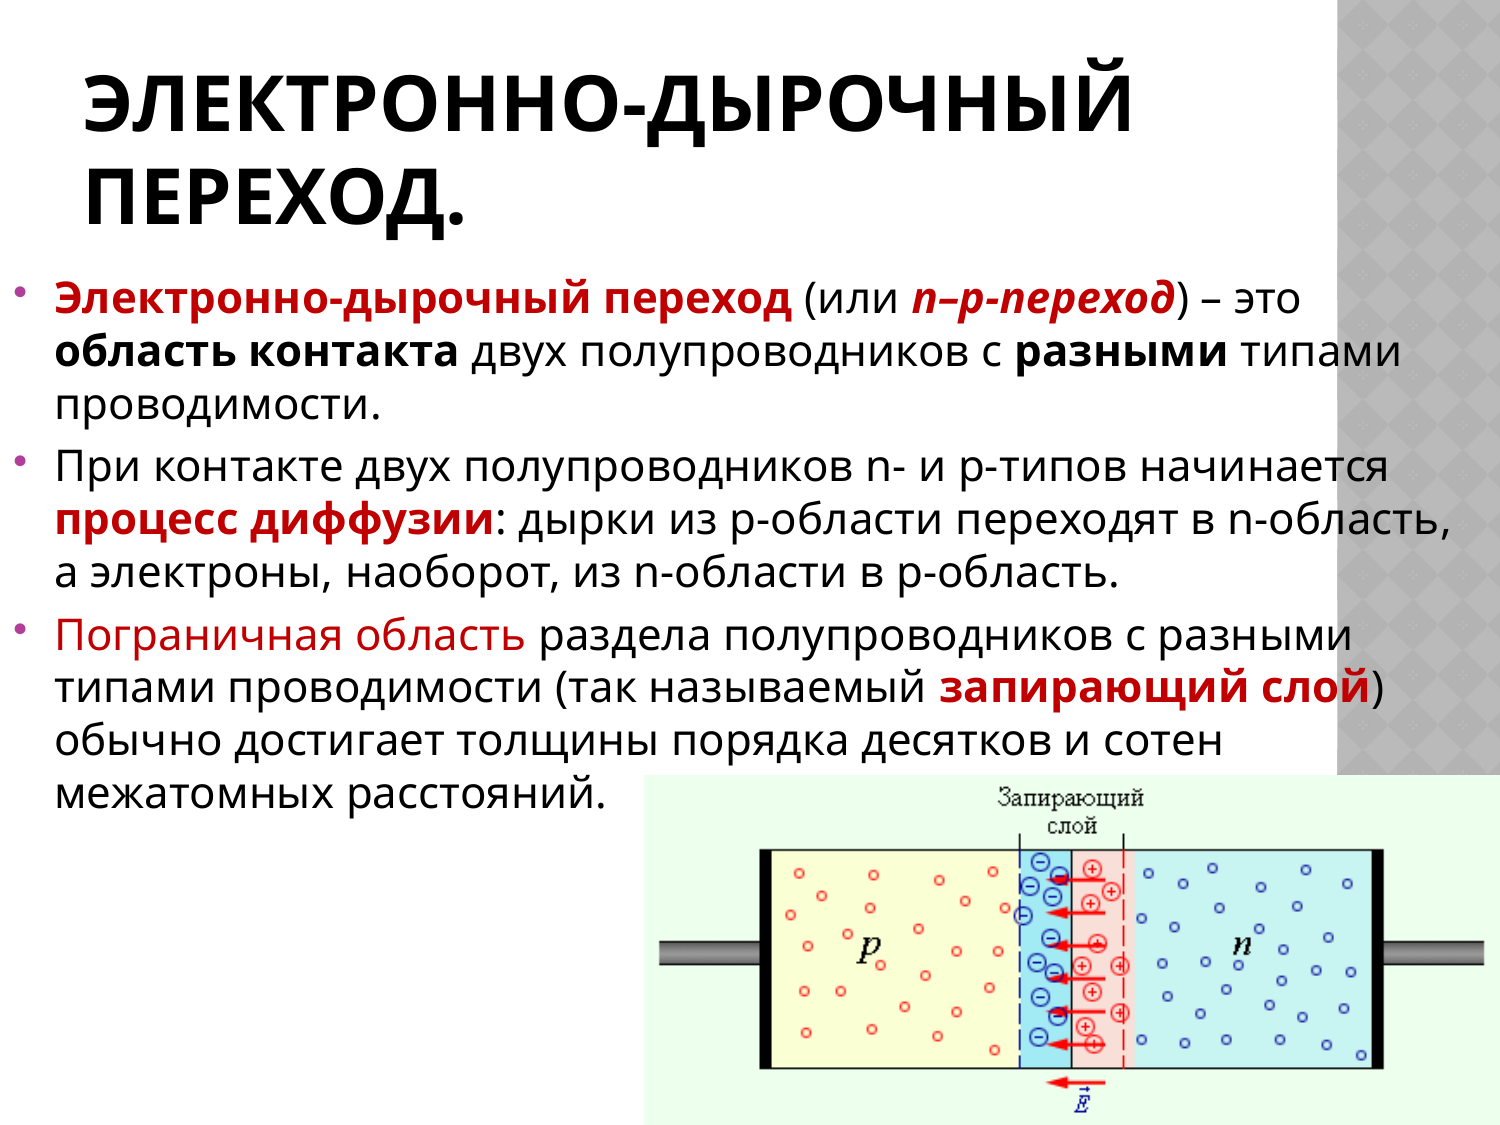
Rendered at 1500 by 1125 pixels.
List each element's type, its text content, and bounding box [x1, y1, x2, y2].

list Электронно-дырочный переход (или n–p-переход) – это область контакта двух полупроводников с разными типами проводимости. При контакте двух полупроводников n- и p-типов начинается процесс диффузии: дырки из p-области переходят в n-область, а электроны, наоборот, из n-области в p-область. Пограничная область раздела полупроводников с разными типами проводимости (так называемый запирающий слой) обычно достигает толщины порядка десятков и сотен межатомных расстояний. [0, 262, 1477, 832]
picture [644, 775, 1500, 1125]
title Электронно-дырочный переход. [75, 52, 1263, 240]
